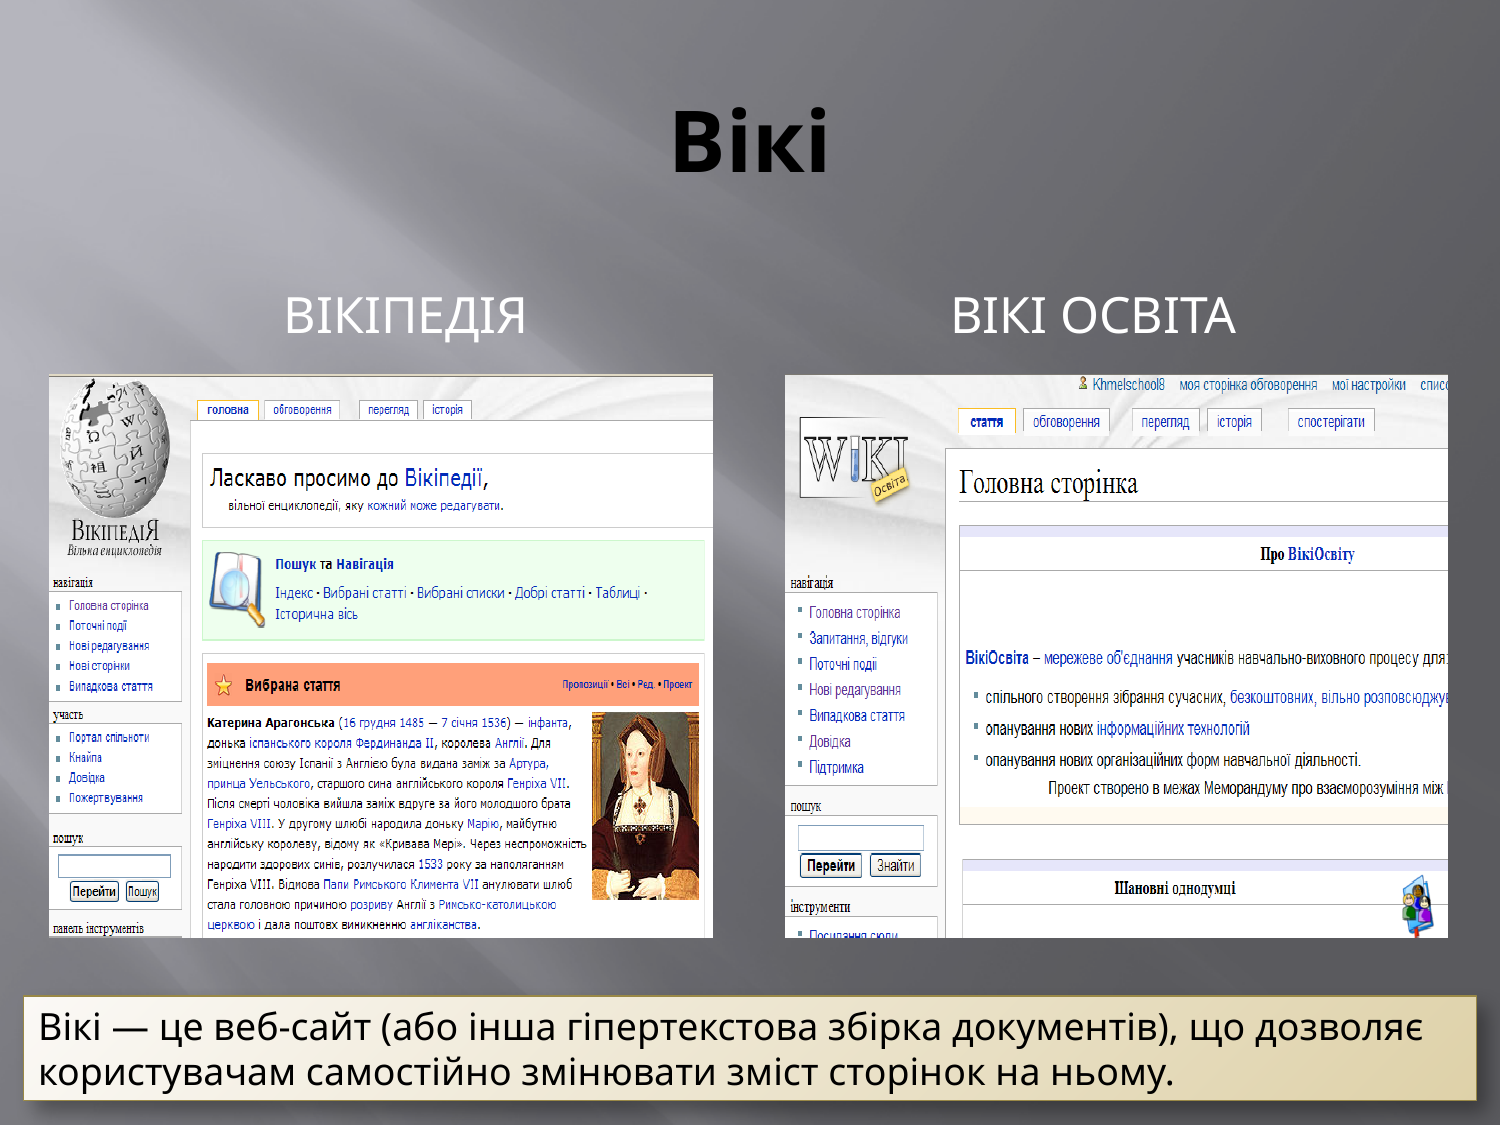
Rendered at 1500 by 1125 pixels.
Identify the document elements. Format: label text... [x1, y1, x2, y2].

title Вікі [75, 44, 1425, 233]
list Вікіпедія [75, 251, 738, 375]
list Вікі освіта [761, 251, 1425, 375]
text_box Вікі — це веб-сайт (або інша гіпертекстова збірка документів), що дозволяє користувачам самостійно змінювати зміст сторінок на ньому. [23, 995, 1477, 1101]
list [49, 374, 713, 938]
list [784, 374, 1448, 938]
